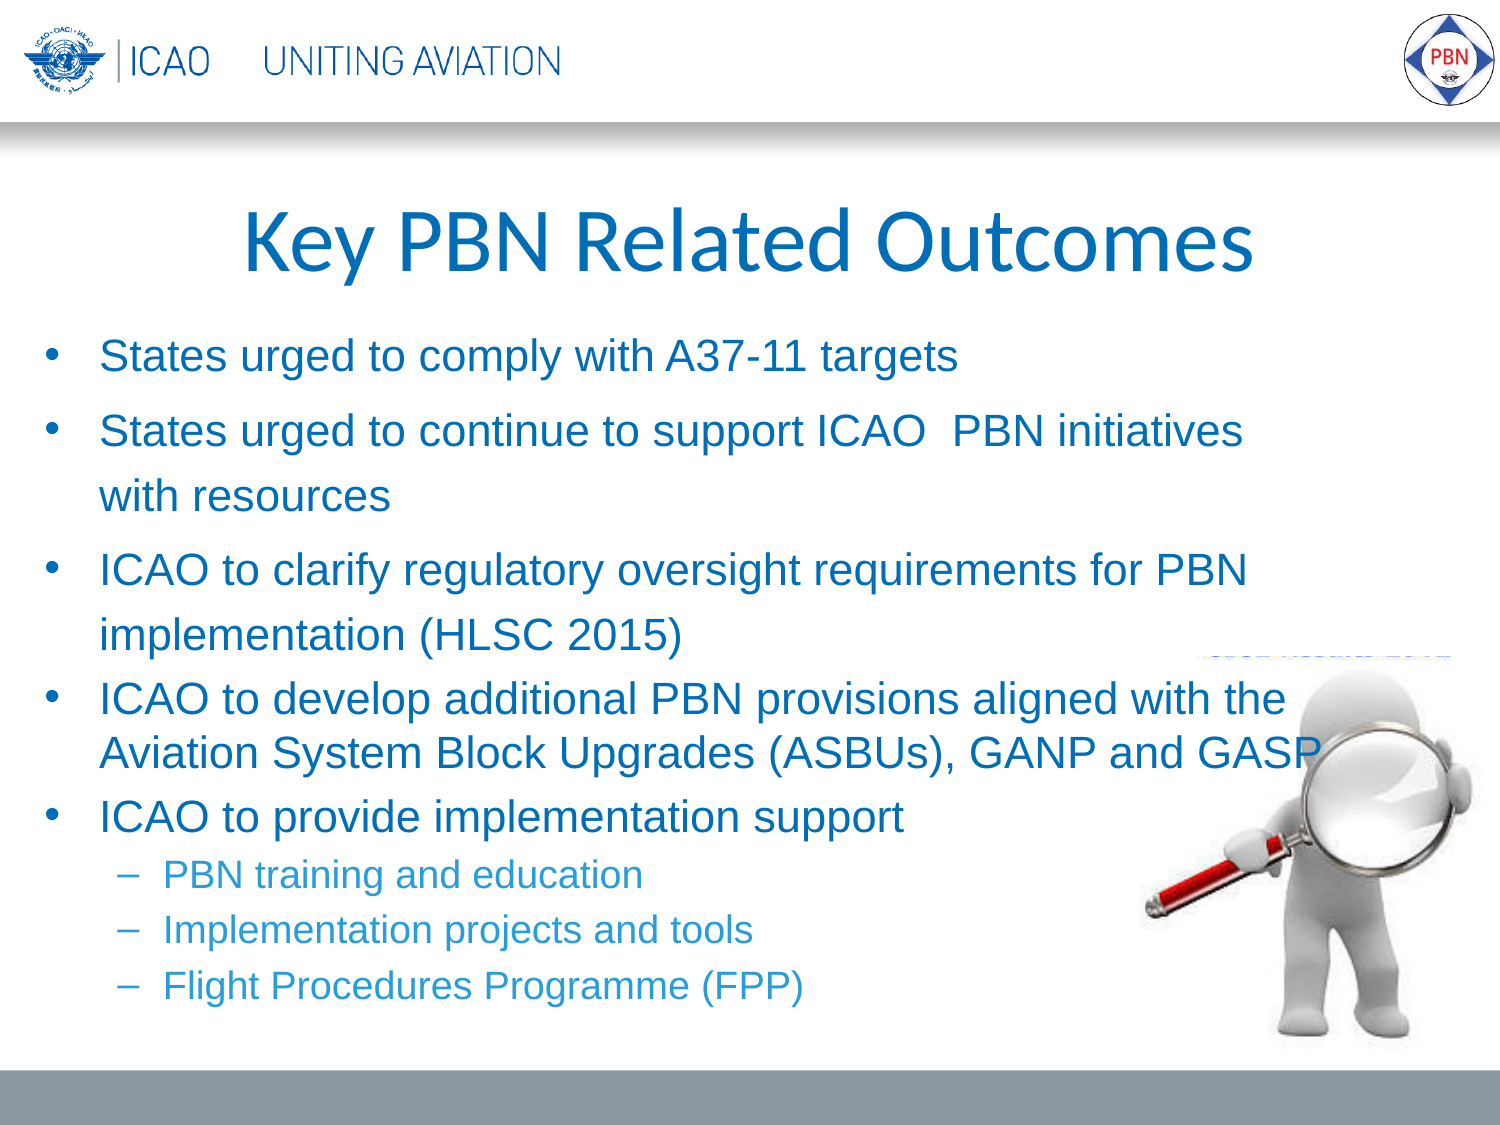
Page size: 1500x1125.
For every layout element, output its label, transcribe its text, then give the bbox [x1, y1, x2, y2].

list States urged to comply with A37-11 targets States urged to continue to support ICAO PBN initiatives with resources ICAO to clarify regulatory oversight requirements for PBN implementation (HLSC 2015) ICAO to develop additional PBN provisions aligned with the Aviation System Block Upgrades (ASBUs), GANP and GASP ICAO to provide implementation support PBN training and education Implementation projects and tools Flight Procedures Programme (FPP) [29, 318, 1353, 1040]
slide_number [75, 1070, 425, 1125]
picture [1074, 656, 1500, 1064]
picture [0, 0, 1500, 161]
title Key PBN Related Outcomes [75, 172, 1425, 361]
